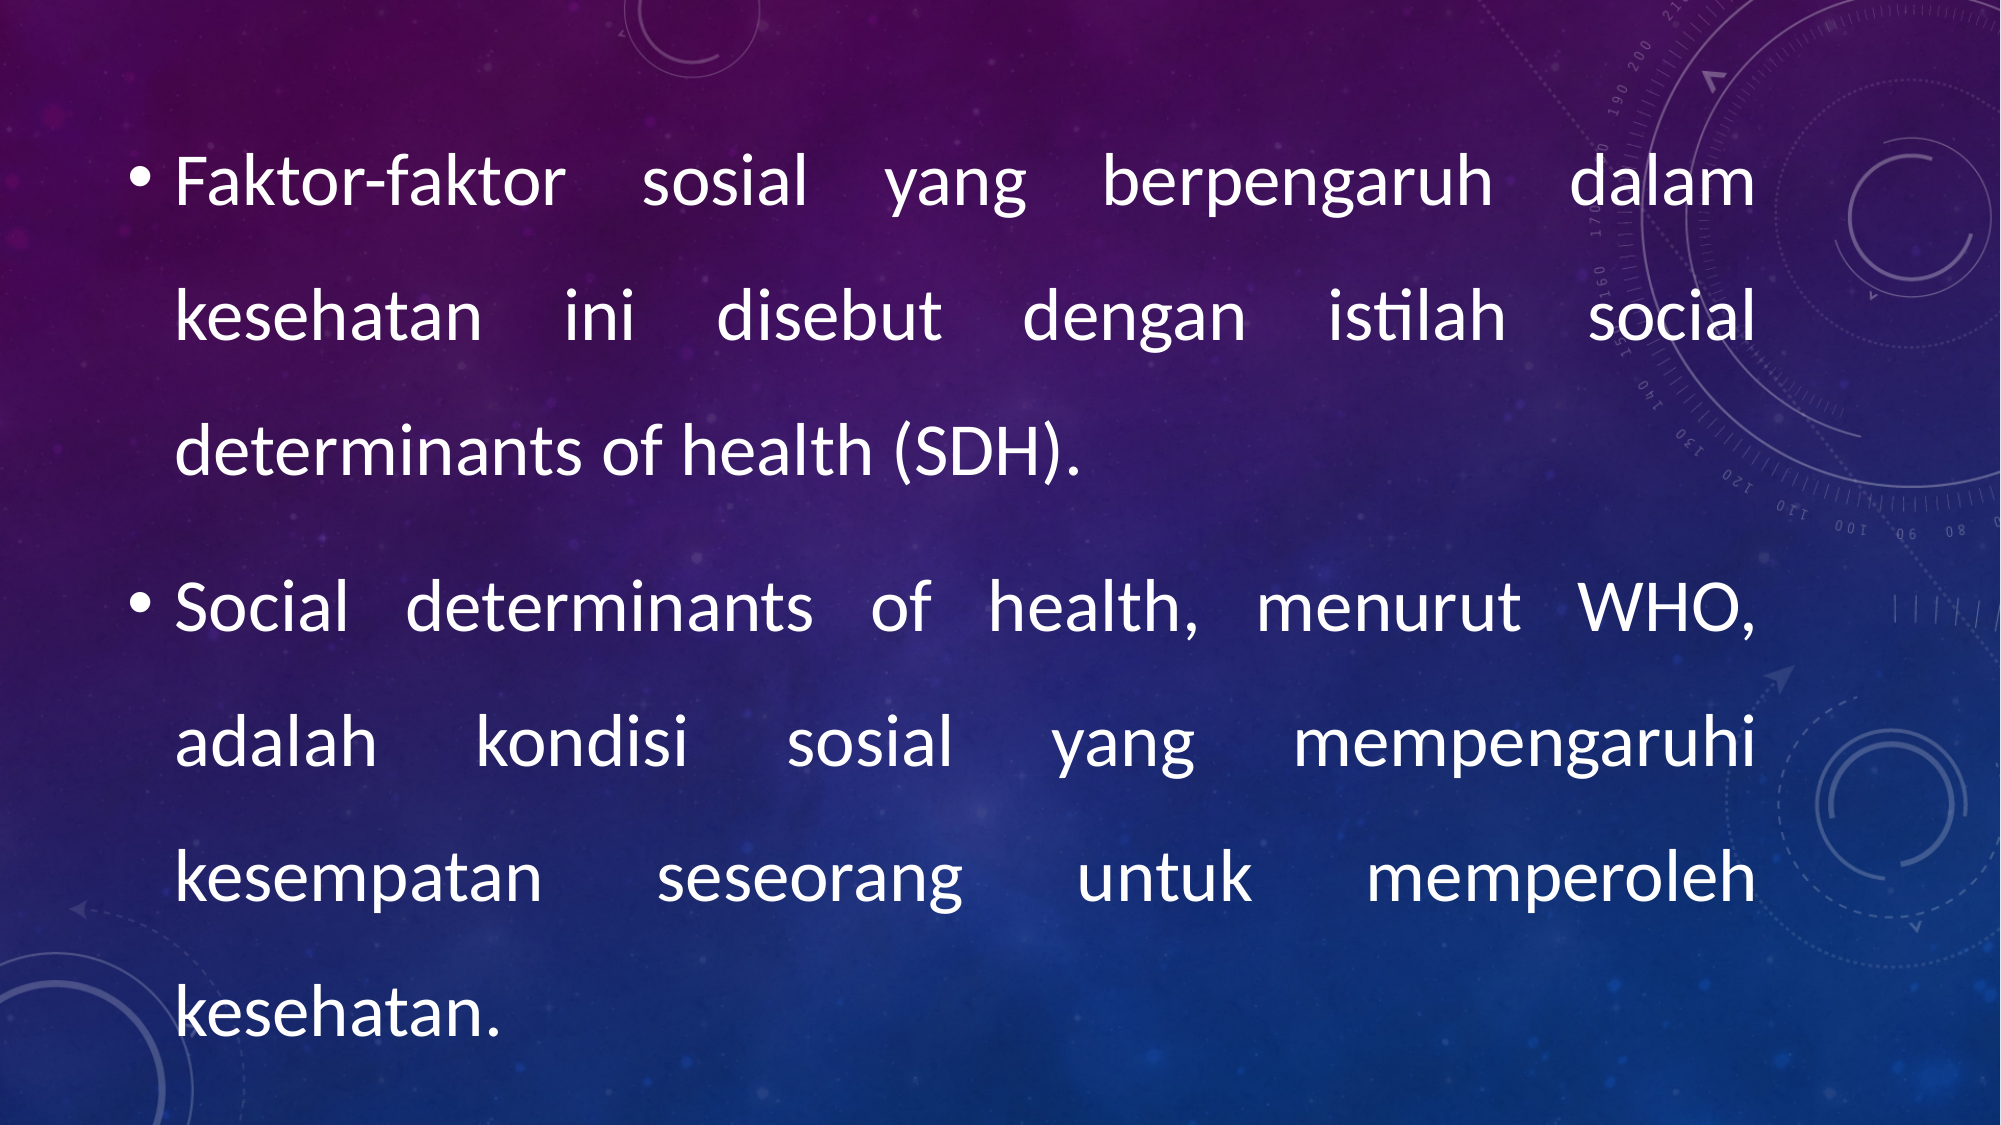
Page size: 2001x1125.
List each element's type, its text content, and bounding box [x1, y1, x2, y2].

list Faktor-faktor sosial yang berpengaruh dalam kesehatan ini disebut dengan istilah social determinants of health (SDH). Social determinants of health, menurut WHO, adalah kondisi sosial yang mempengaruhi kesempatan seseorang untuk memperoleh kesehatan. [112, 105, 1775, 1032]
picture [0, 0, 2001, 1125]
